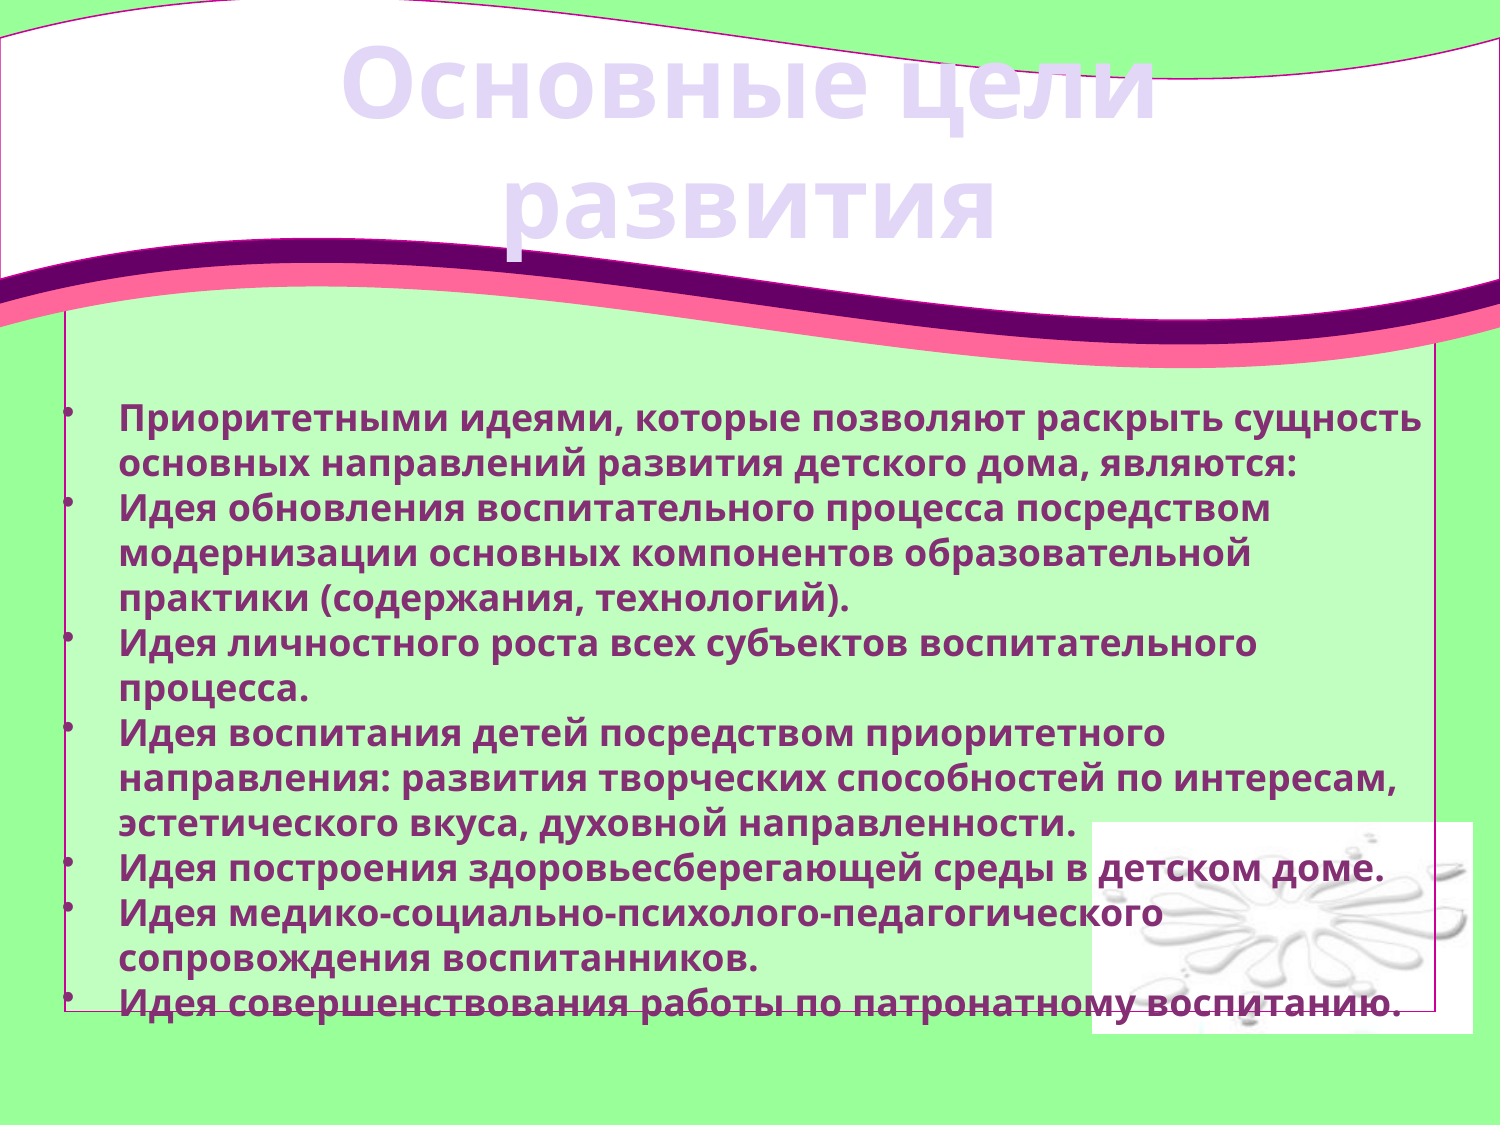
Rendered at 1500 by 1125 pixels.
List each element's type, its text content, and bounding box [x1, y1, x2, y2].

picture [1092, 822, 1473, 1034]
list Приоритетными идеями, которые позволяют раскрыть сущность основных направлений развития детского дома, являются: Идея обновления воспитательного процесса посредством модернизации основных компонентов образовательной практики (содержания, технологий). Идея личностного роста всех субъектов воспитательного процесса. Идея воспитания детей посредством приоритетного направления: развития творческих способностей по интересам, эстетического вкуса, духовной направленности. Идея построения здоровьесберегающей среды в детском доме. Идея медико-социально-психолого-педагогического сопровождения воспитанников. Идея совершенствования работы по патронатному воспитанию. [46, 386, 1442, 868]
title Основные цели развития [74, 44, 1426, 233]
